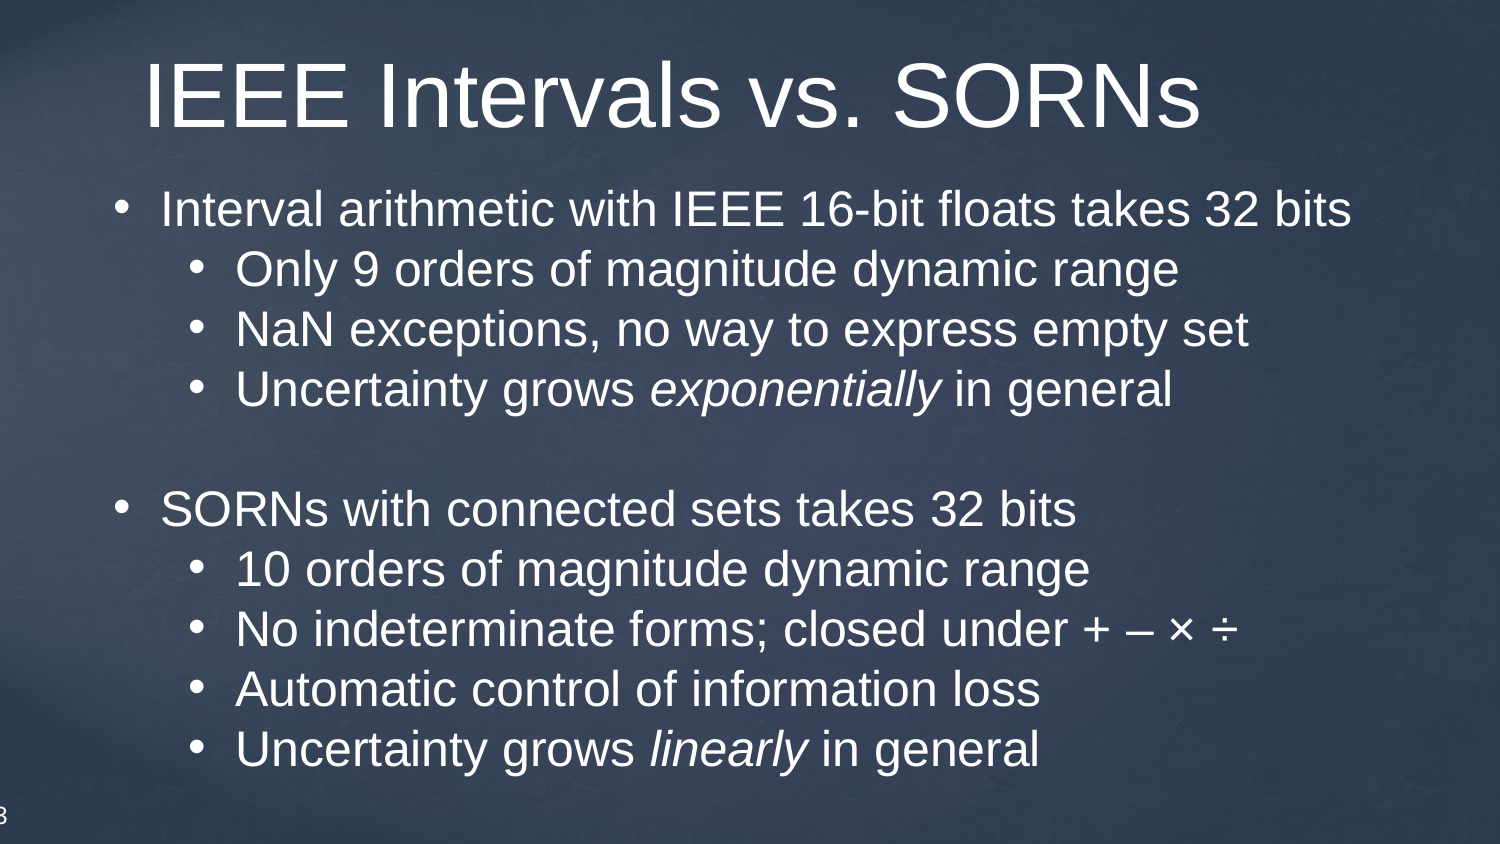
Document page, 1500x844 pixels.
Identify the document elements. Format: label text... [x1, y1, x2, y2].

text_box Interval arithmetic with IEEE 16-bit floats takes 32 bits Only 9 orders of magnitude dynamic range NaN exceptions, no way to express empty set Uncertainty grows exponentially in general SORNs with connected sets takes 32 bits 10 orders of magnitude dynamic range No indeterminate forms; closed under + – × ÷ Automatic control of information loss Uncertainty grows linearly in general [99, 169, 1369, 785]
title IEEE Intervals vs. SORNs [127, 41, 1365, 154]
